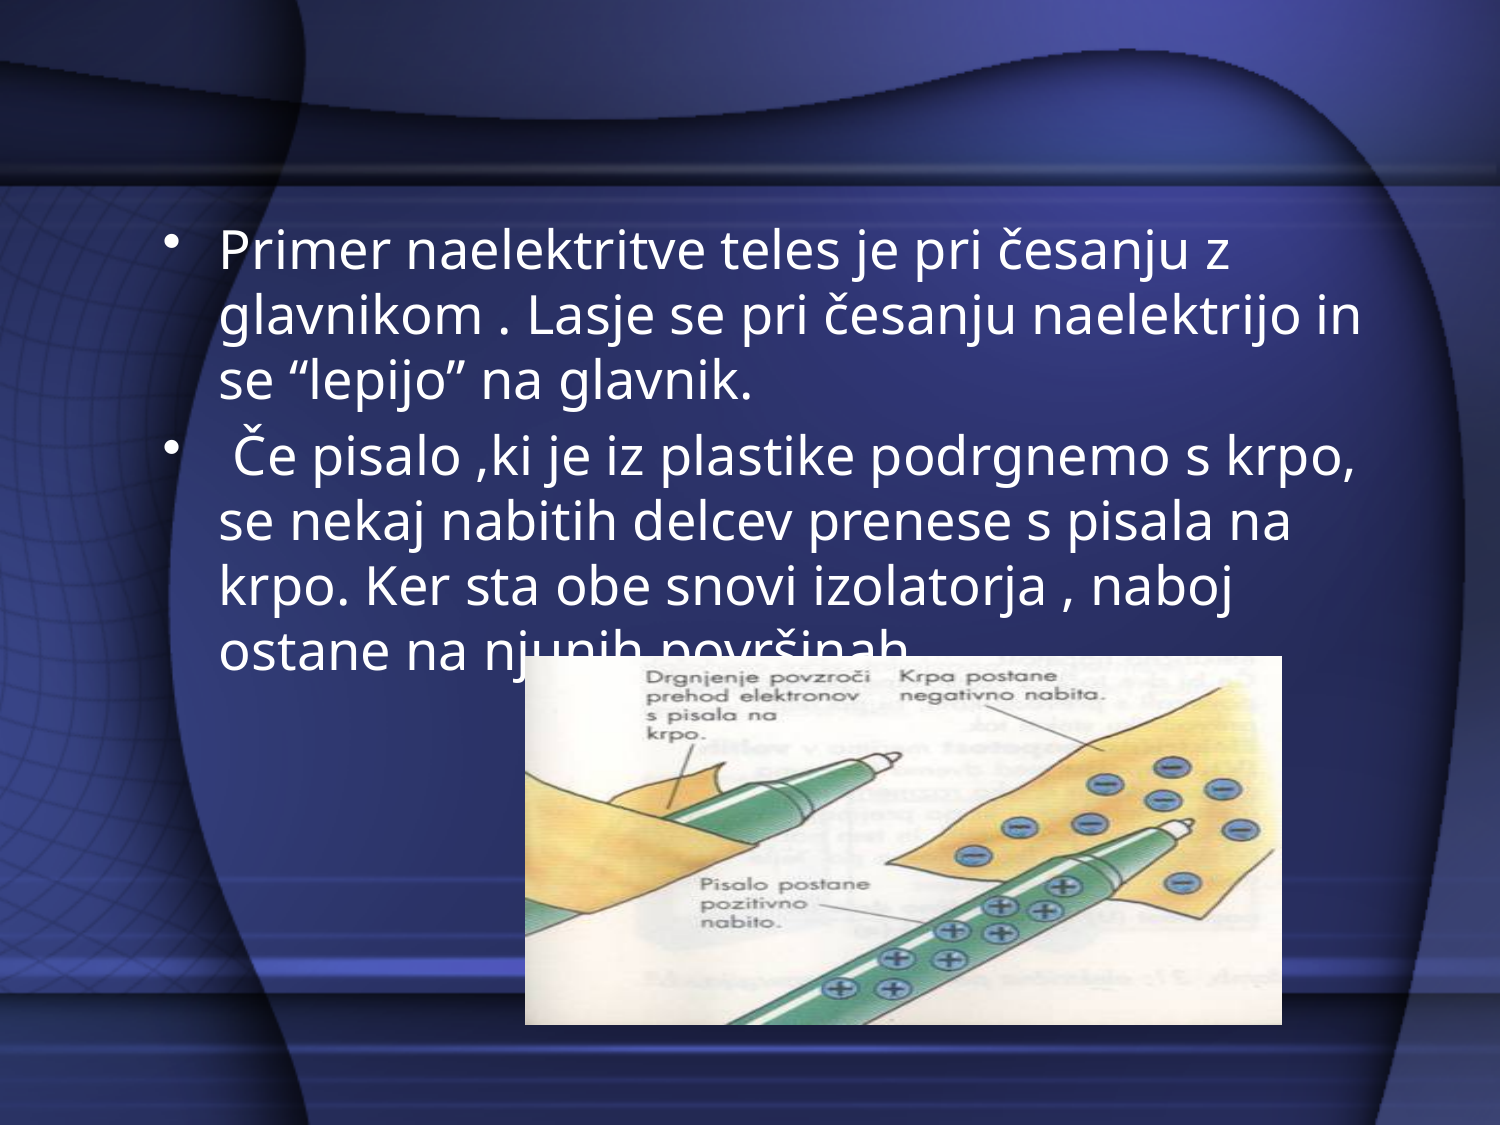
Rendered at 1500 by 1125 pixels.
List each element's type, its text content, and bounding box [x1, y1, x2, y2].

list Primer naelektritve teles je pri česanju z glavnikom . Lasje se pri česanju naelektrijo in se “lepijo” na glavnik. Če pisalo ,ki je iz plastike podrgnemo s krpo, se nekaj nabitih delcev prenese s pisala na krpo. Ker sta obe snovi izolatorja , naboj ostane na njunih površinah . [147, 208, 1411, 1012]
picture [0, 0, 1500, 1125]
